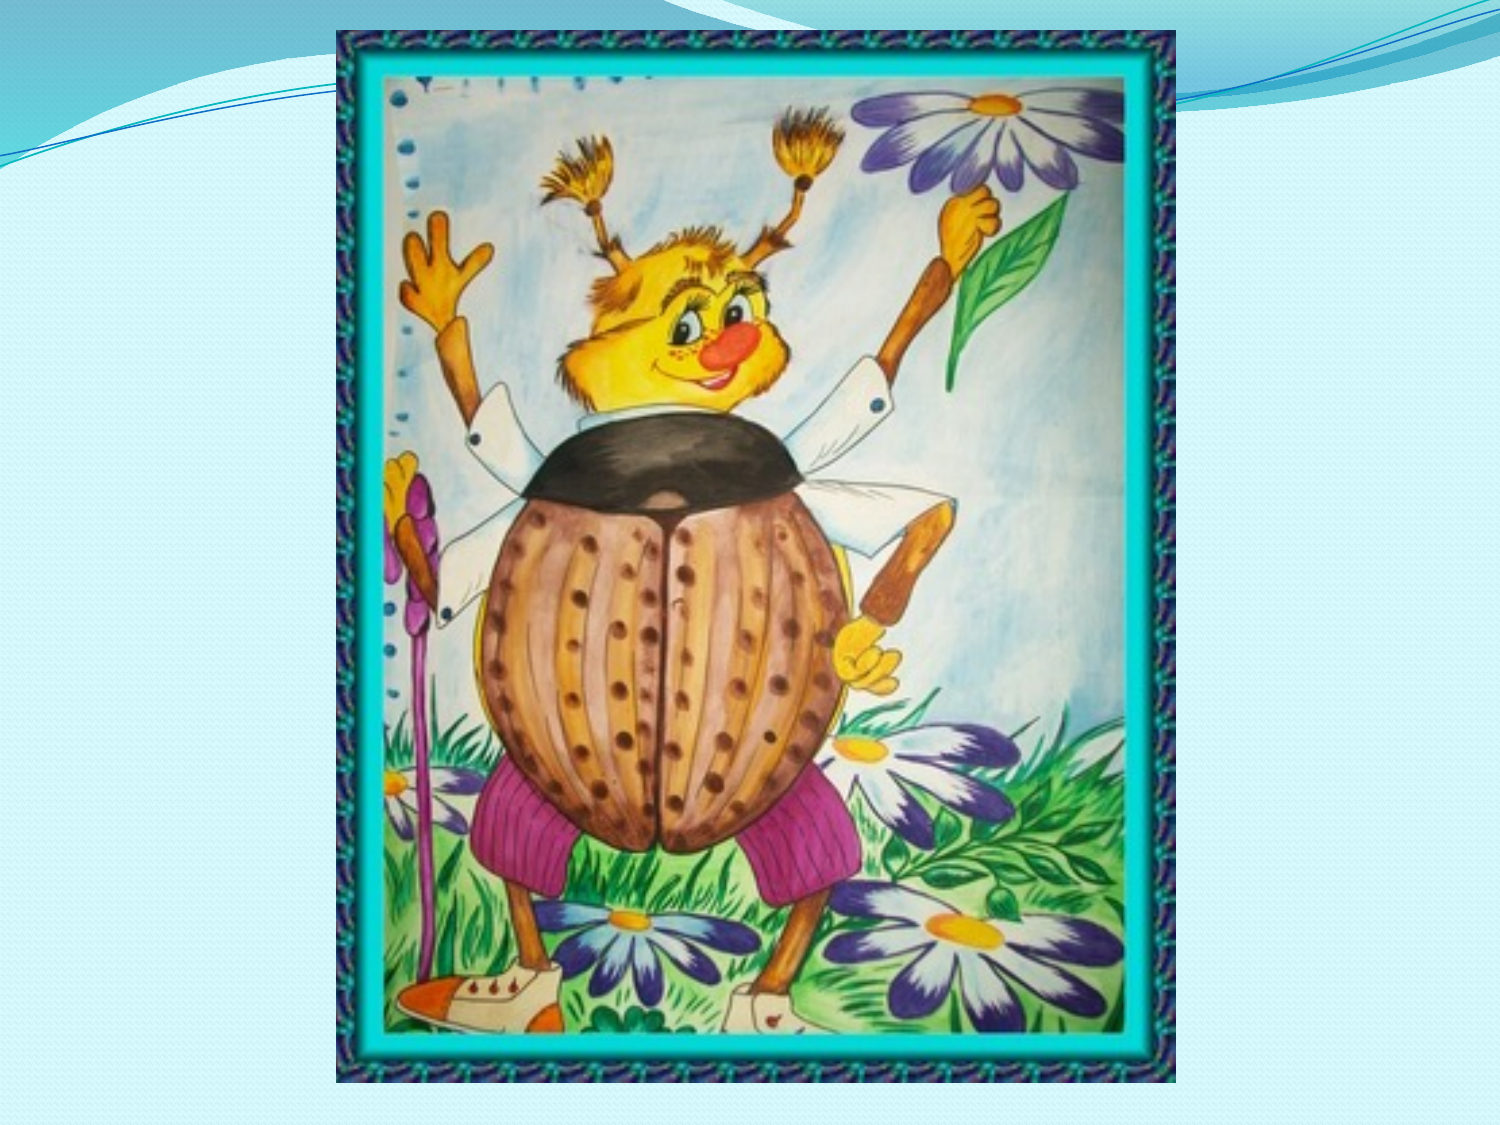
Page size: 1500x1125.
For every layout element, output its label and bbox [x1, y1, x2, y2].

picture [336, 30, 1176, 1083]
